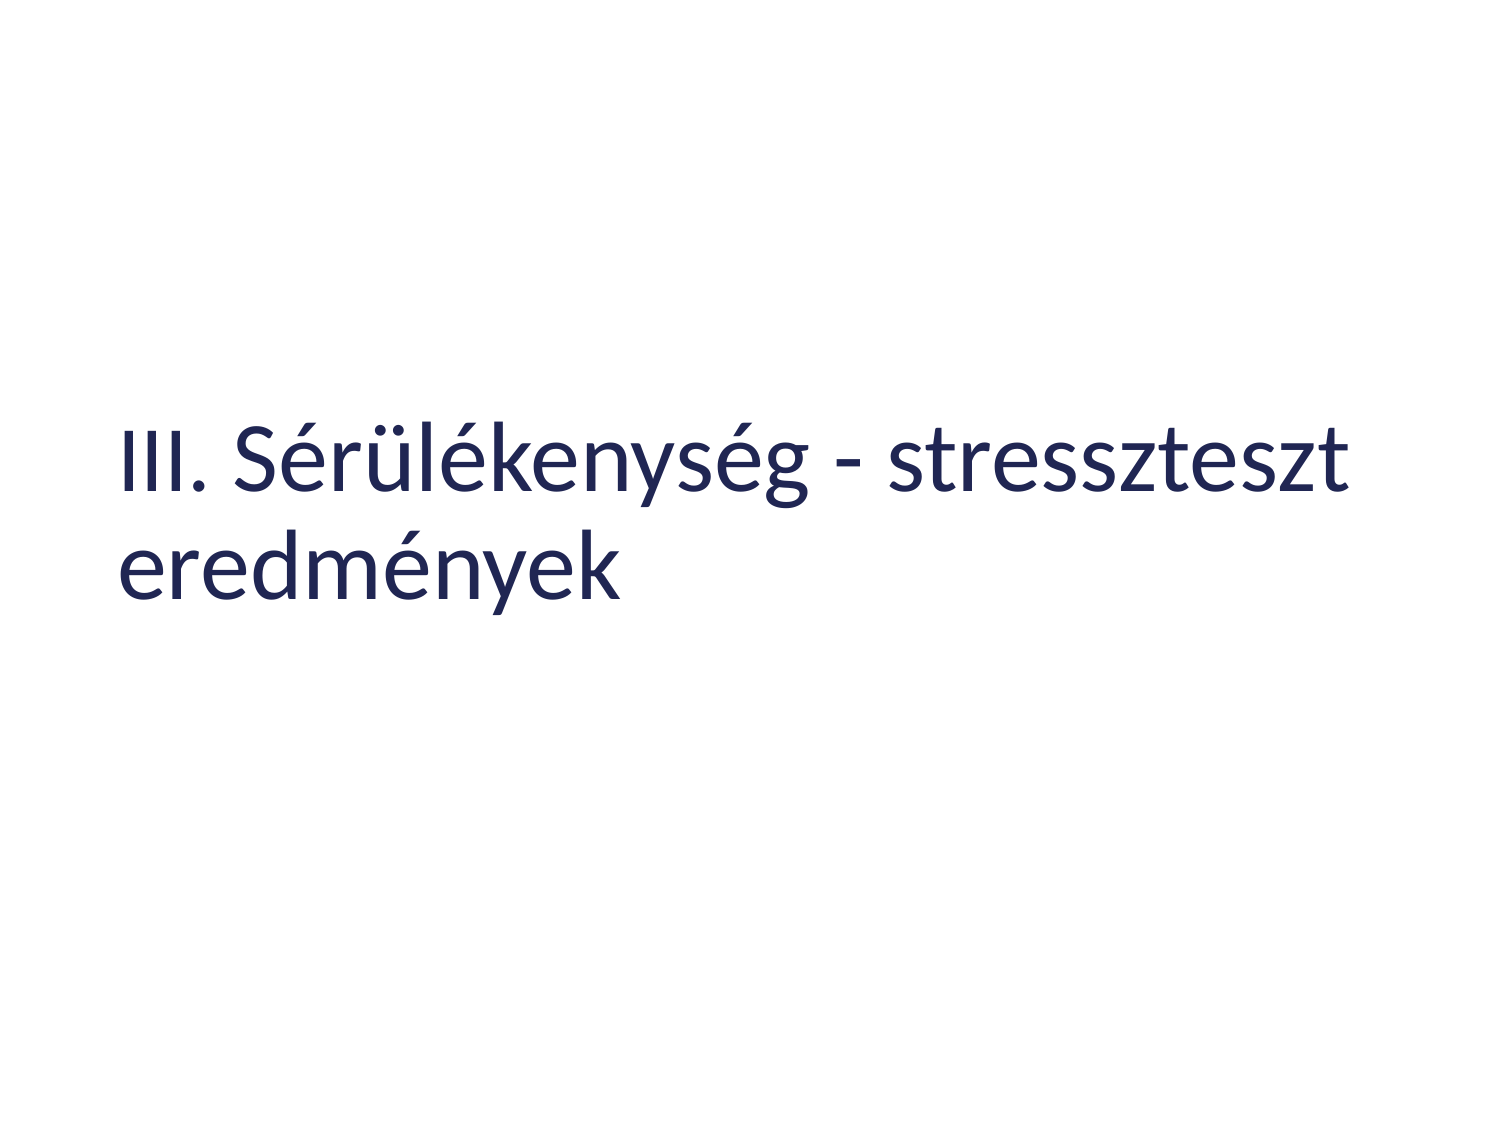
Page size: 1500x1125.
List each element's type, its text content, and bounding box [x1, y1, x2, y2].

title III. Sérülékenység - stresszteszt eredmények [102, 280, 1397, 749]
